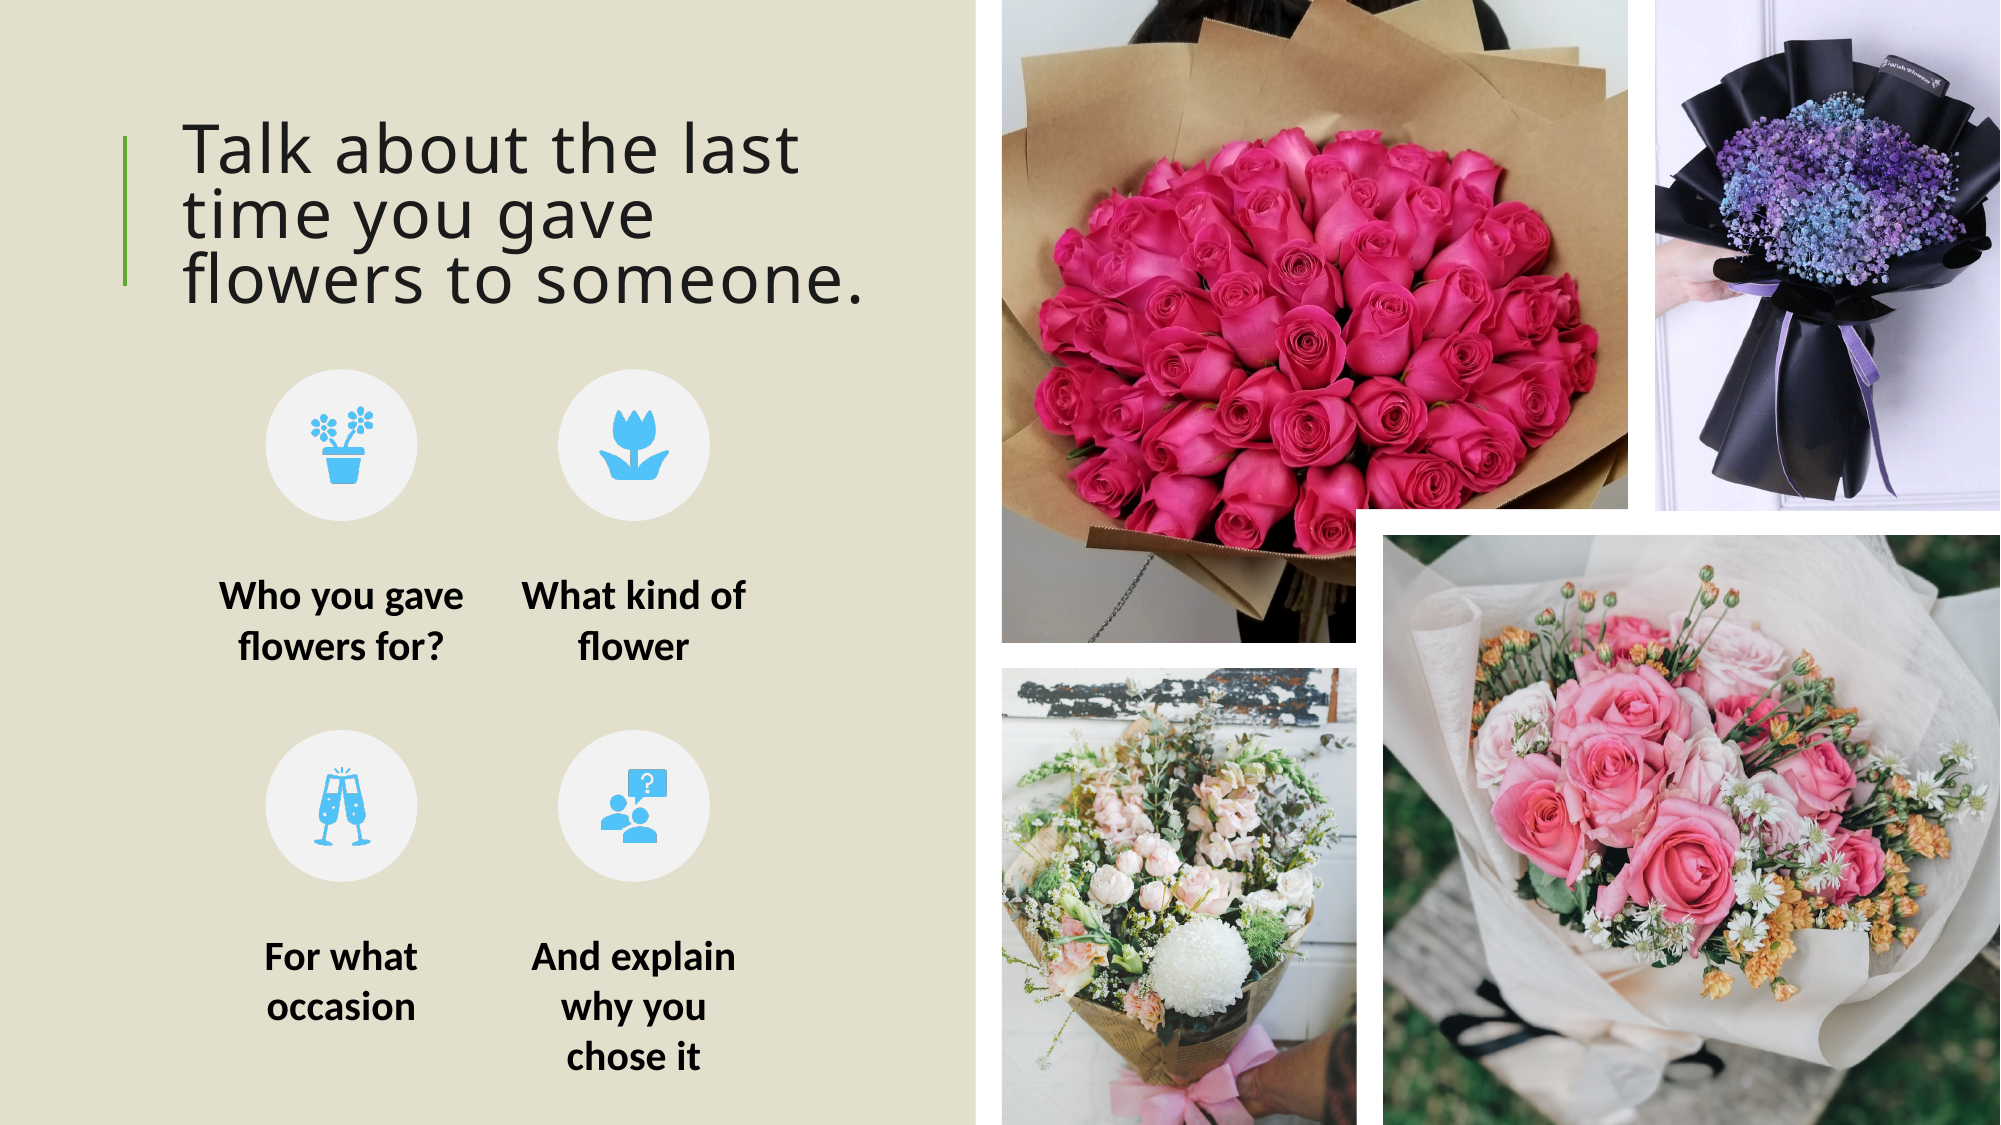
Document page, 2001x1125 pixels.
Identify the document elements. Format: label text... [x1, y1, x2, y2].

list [96, 368, 879, 1030]
title Talk about the last time you gave flowers to someone. [168, 96, 920, 342]
picture [1001, 0, 2000, 1125]
picture [1001, 668, 1357, 1125]
picture [1654, 0, 2000, 512]
text_box [0, 0, 977, 1125]
